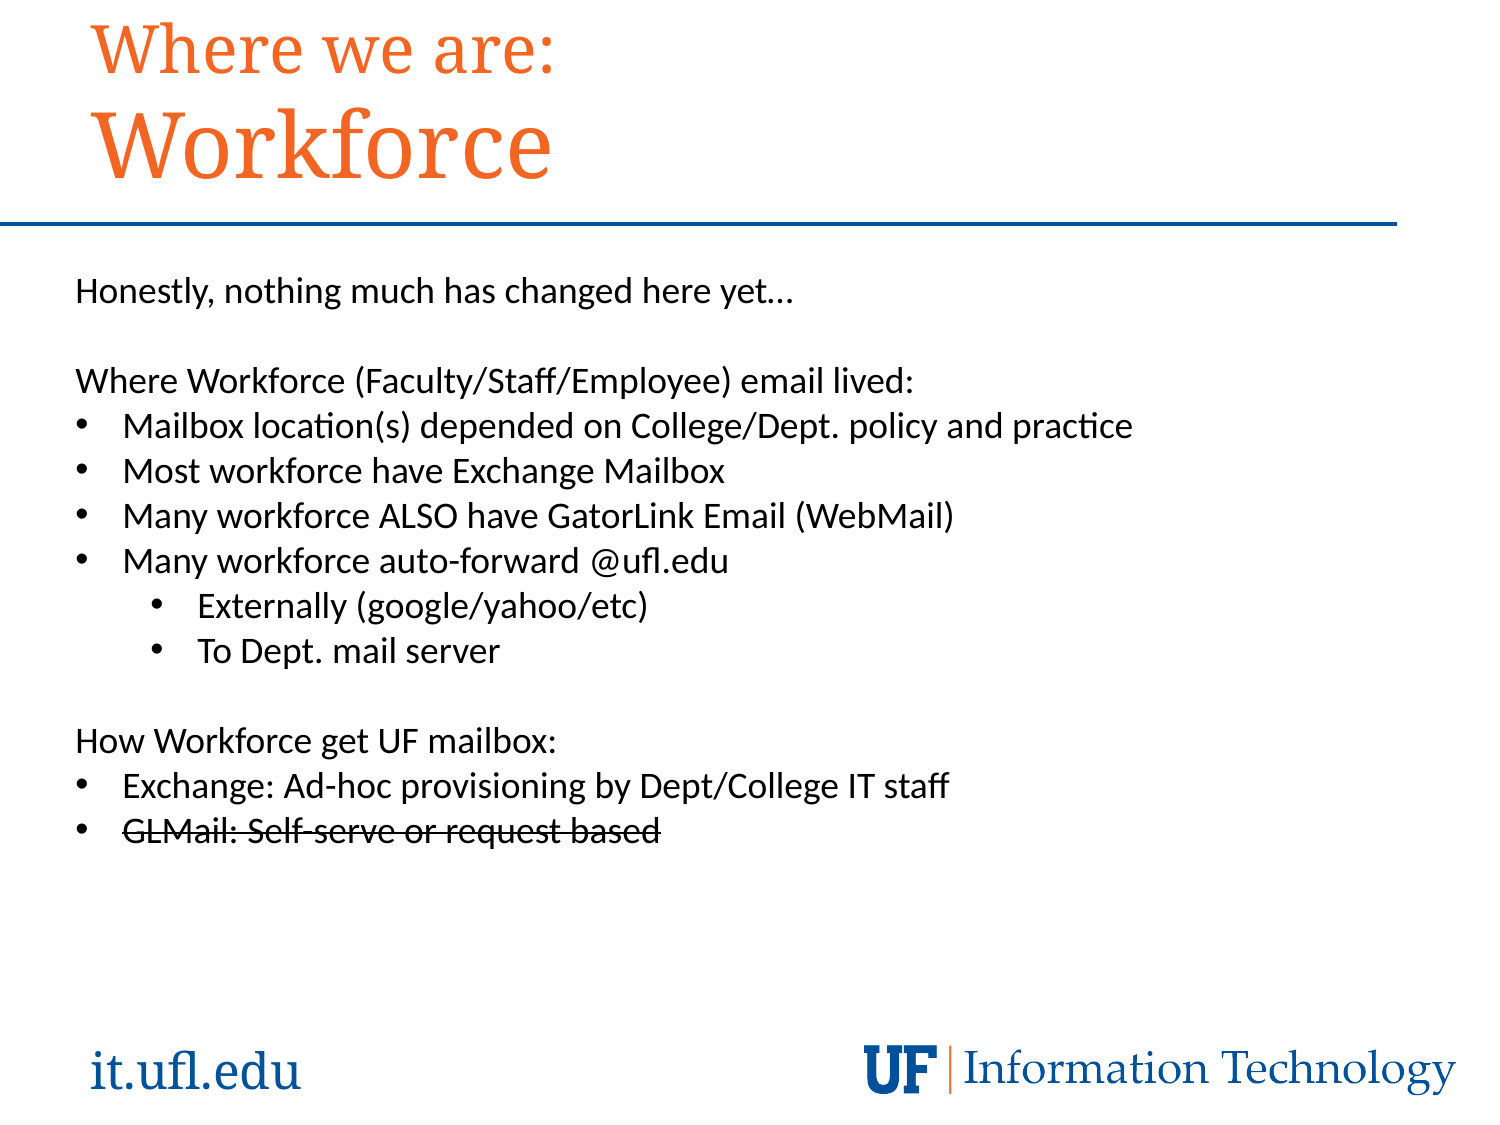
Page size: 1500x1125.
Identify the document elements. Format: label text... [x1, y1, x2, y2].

subtitle Where we are: Workforce [0, 0, 1397, 223]
picture [864, 1043, 1457, 1096]
text_box Honestly, nothing much has changed here yet… Where Workforce (Faculty/Staff/Employee) email lived: Mailbox location(s) depended on College/Dept. policy and practice Most workforce have Exchange Mailbox Many workforce ALSO have GatorLink Email (WebMail) Many workforce auto-forward @ufl.edu Externally (google/yahoo/etc) To Dept. mail server How Workforce get UF mailbox: Exchange: Ad-hoc provisioning by Dept/College IT staff GLMail: Self-serve or request based [60, 258, 1397, 859]
